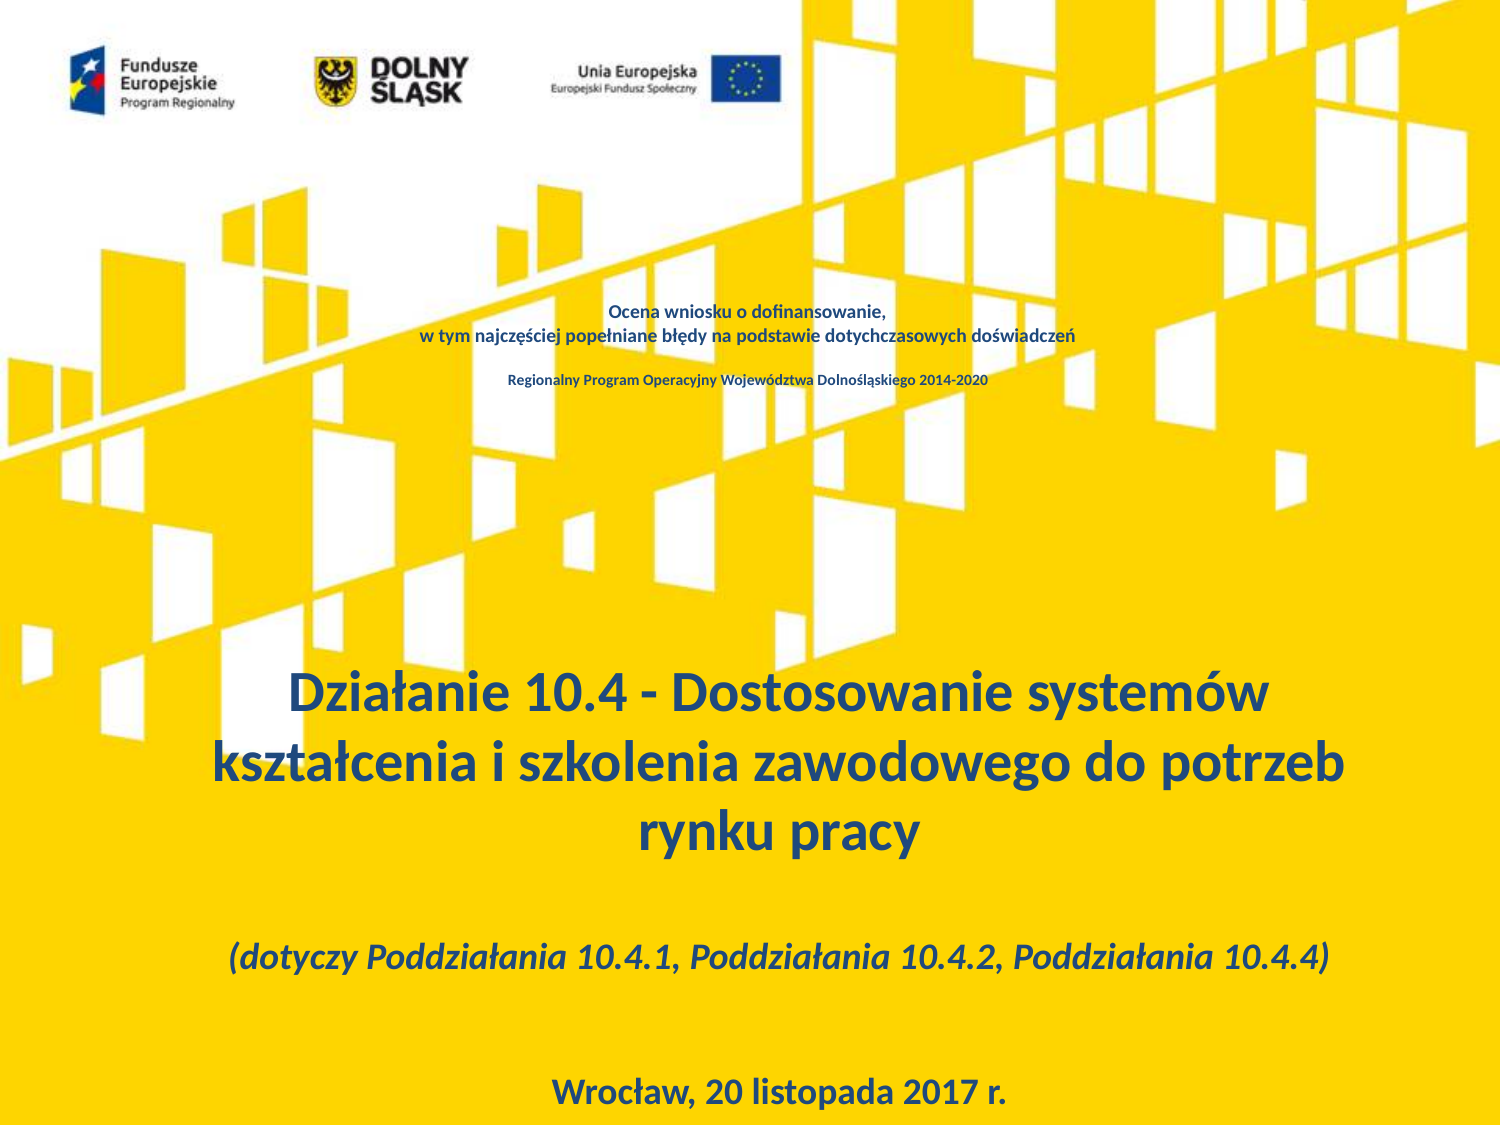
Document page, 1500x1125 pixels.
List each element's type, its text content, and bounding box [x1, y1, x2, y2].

title Ocena wniosku o dofinansowanie, w tym najczęściej popełniane błędy na podstawie dotychczasowych doświadczeń Regionalny Program Operacyjny Województwa Dolnośląskiego 2014-2020 [111, 243, 1388, 398]
text_box Działanie 10.4 - Dostosowanie systemów kształcenia i szkolenia zawodowego do potrzeb rynku pracy (dotyczy Poddziałania 10.4.1, Poddziałania 10.4.2, Poddziałania 10.4.4) Wrocław, 20 listopada 2017 r. [183, 645, 1376, 1120]
picture [0, 0, 1500, 1125]
